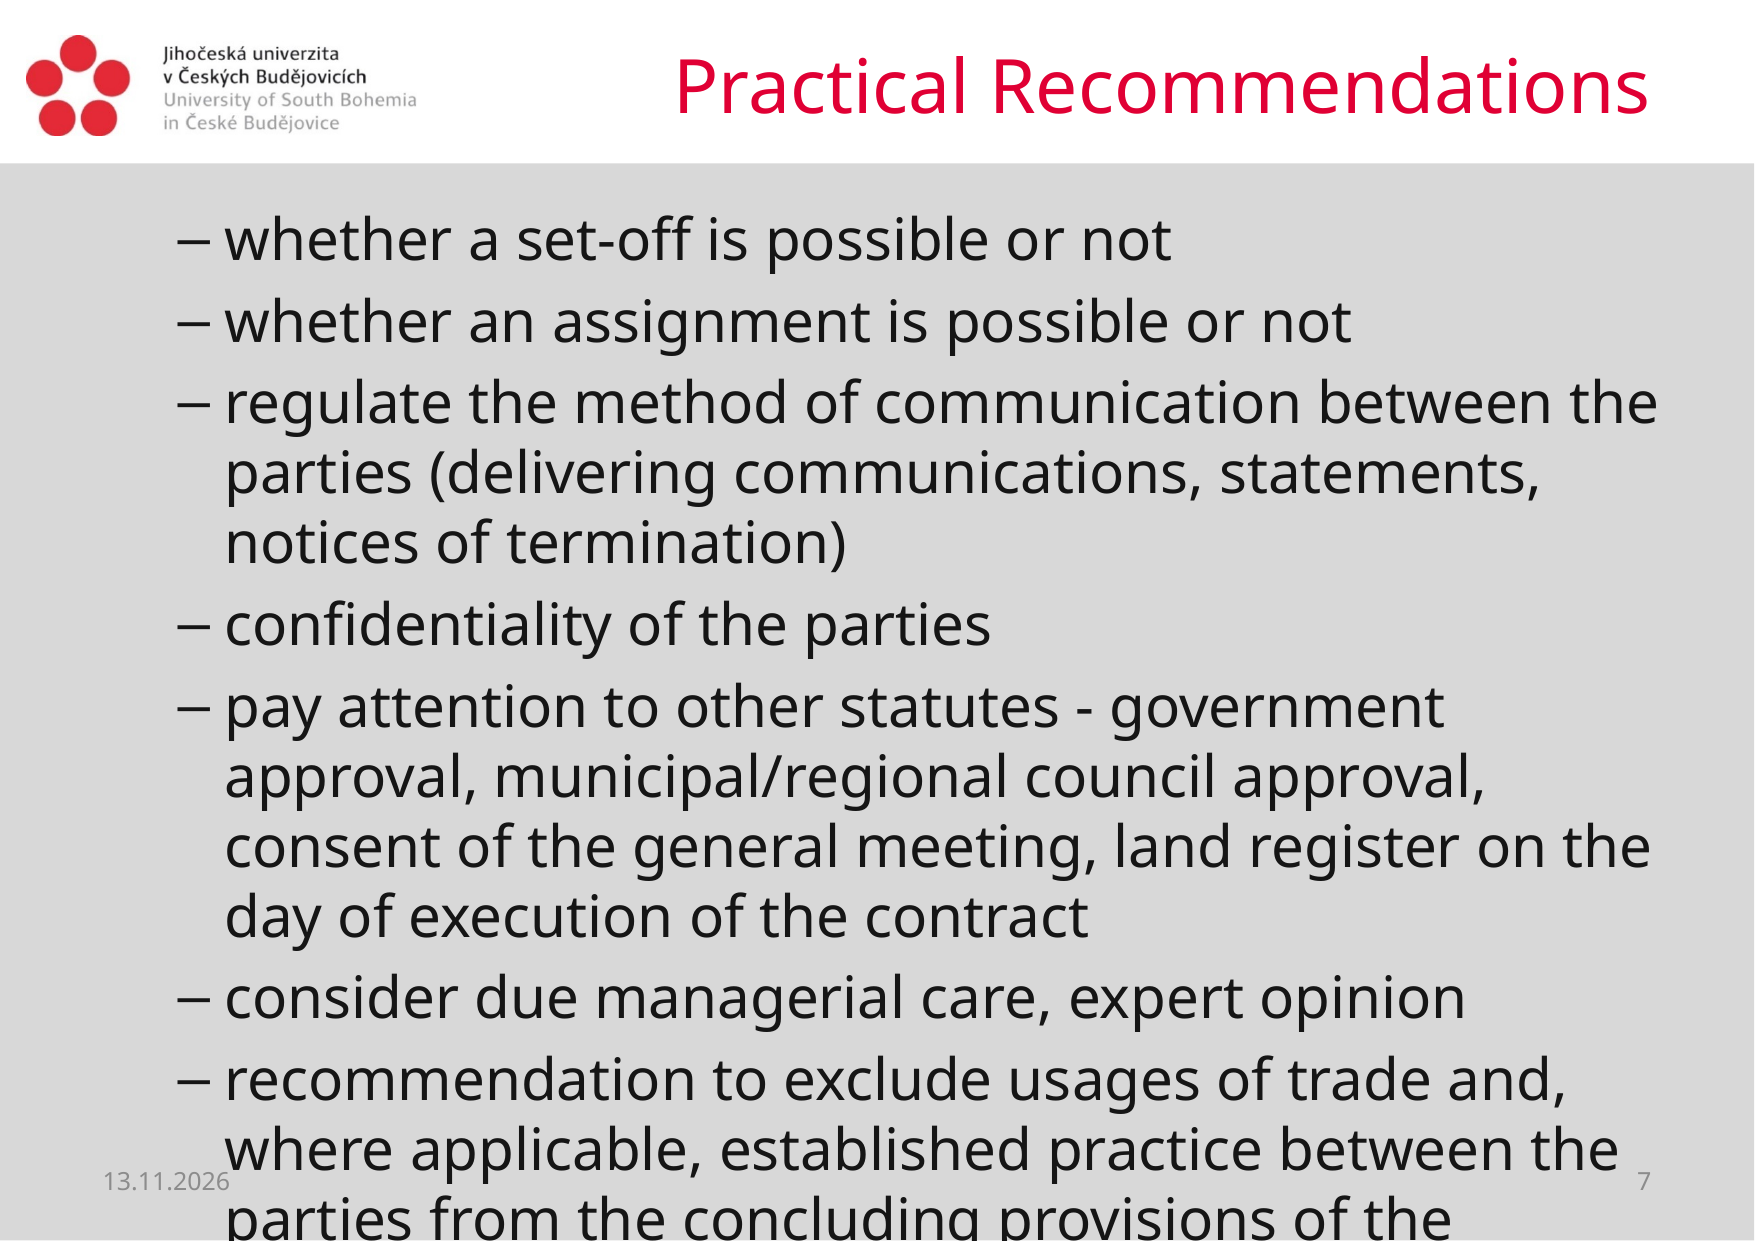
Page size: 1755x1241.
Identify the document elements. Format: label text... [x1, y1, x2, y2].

list whether a set-off is possible or not whether an assignment is possible or not regulate the method of communication between the parties (delivering communications, statements, notices of termination) confidentiality of the parties pay attention to other statutes - government approval, municipal/regional council approval, consent of the general meeting, land register on the day of execution of the contract consider due managerial care, expert opinion recommendation to exclude usages of trade and, where applicable, established practice between the parties from the concluding provisions of the contract [87, 194, 1699, 1109]
picture [26, 35, 417, 136]
title Practical Recommendations [448, 29, 1667, 139]
slide_number 7 [1257, 1149, 1667, 1216]
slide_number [87, 1149, 498, 1216]
